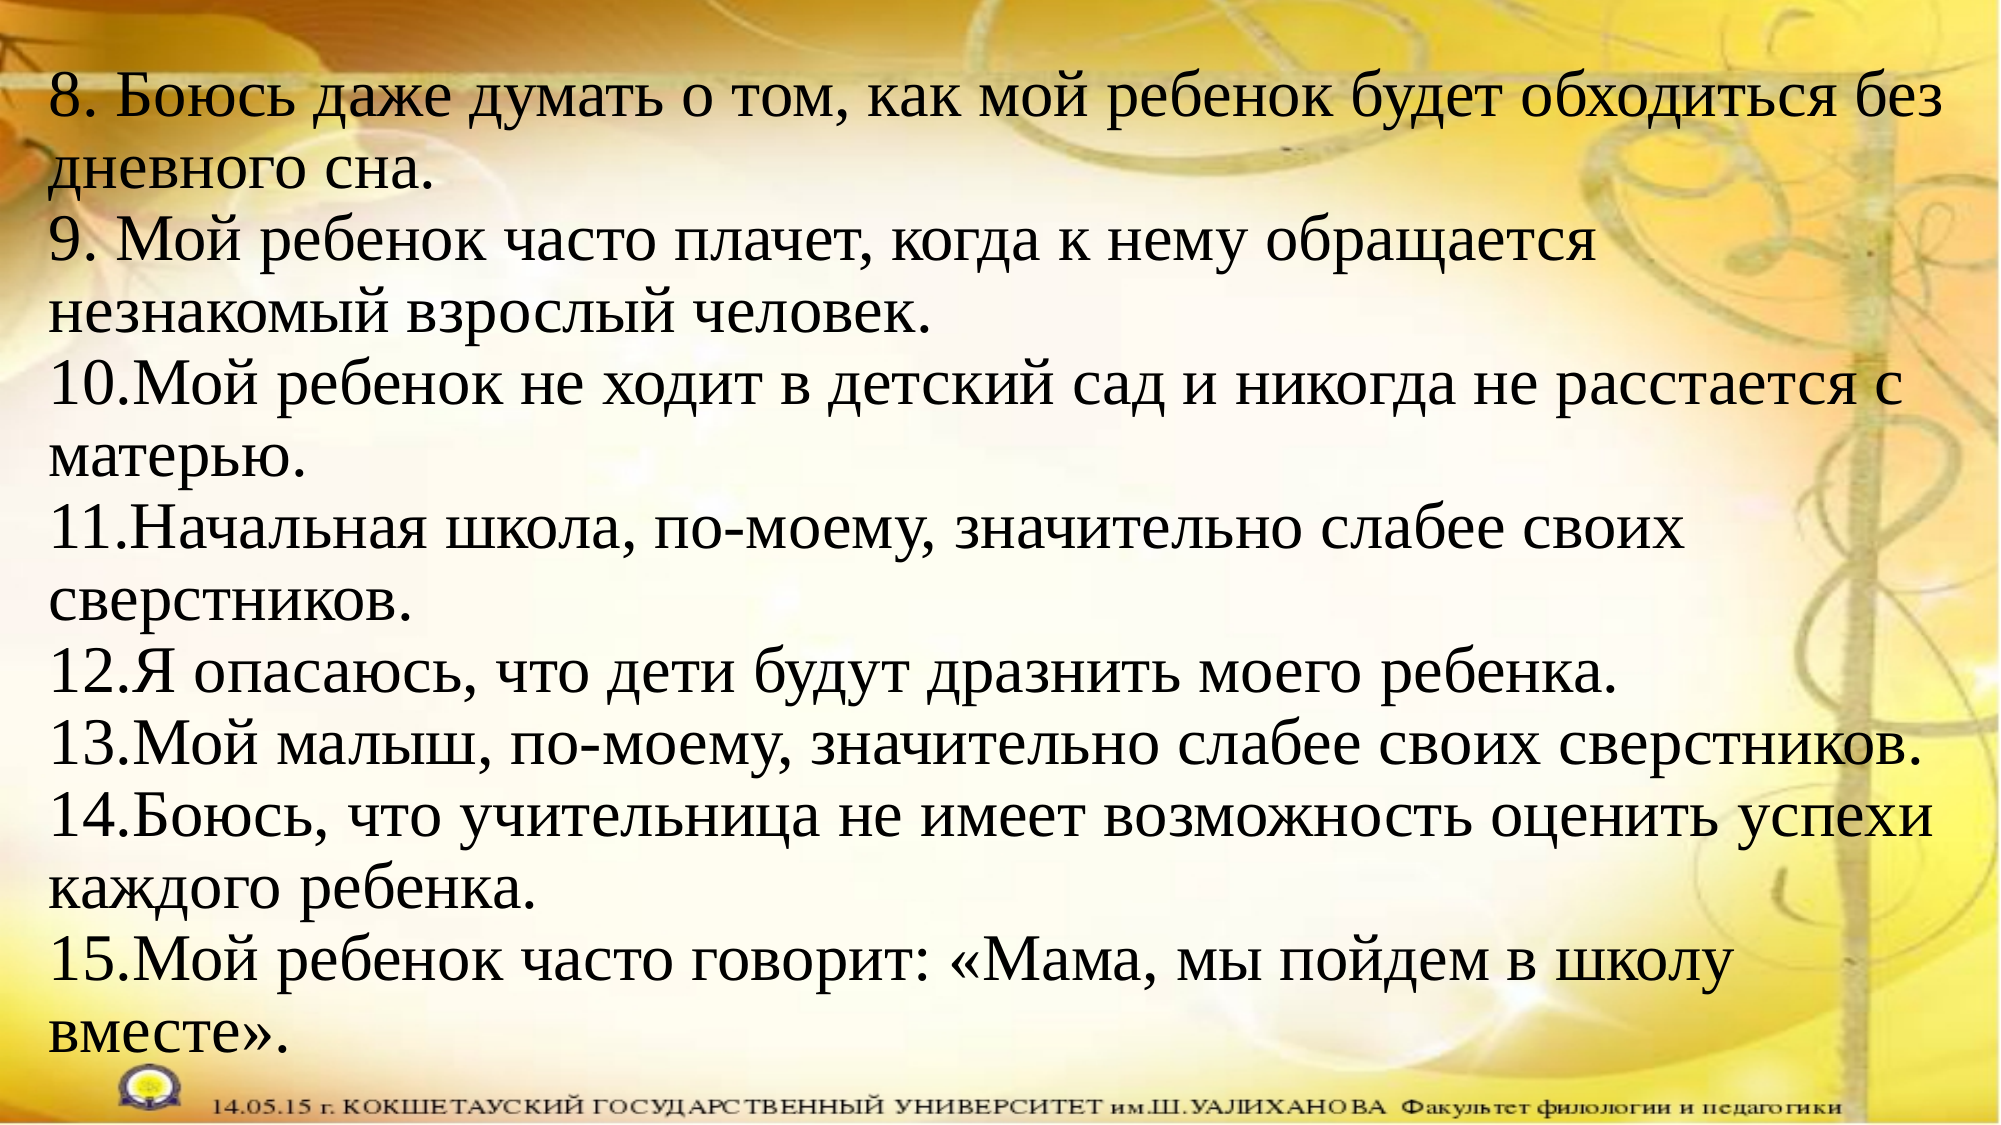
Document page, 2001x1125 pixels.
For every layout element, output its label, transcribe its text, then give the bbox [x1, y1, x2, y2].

picture [0, 0, 2001, 1125]
title 8. Боюсь даже думать о том, как мой ребенок будет обходиться без дневного сна. 9. Мой ребенок часто плачет, когда к нему обращается незнакомый взрослый человек. 10.Мой ребенок не ходит в детский сад и никогда не расстается с матерью. 11.Начальная школа, по-моему, значительно слабее своих сверстников. 12.Я опасаюсь, что дети будут дразнить моего ребенка. 13.Мой малыш, по-моему, значительно слабее своих сверстников. 14.Боюсь, что учительница не имеет возможность оценить успехи каждого ребенка. 15.Мой ребенок часто говорит: «Мама, мы пойдем в школу вместе». [33, 29, 1972, 1097]
